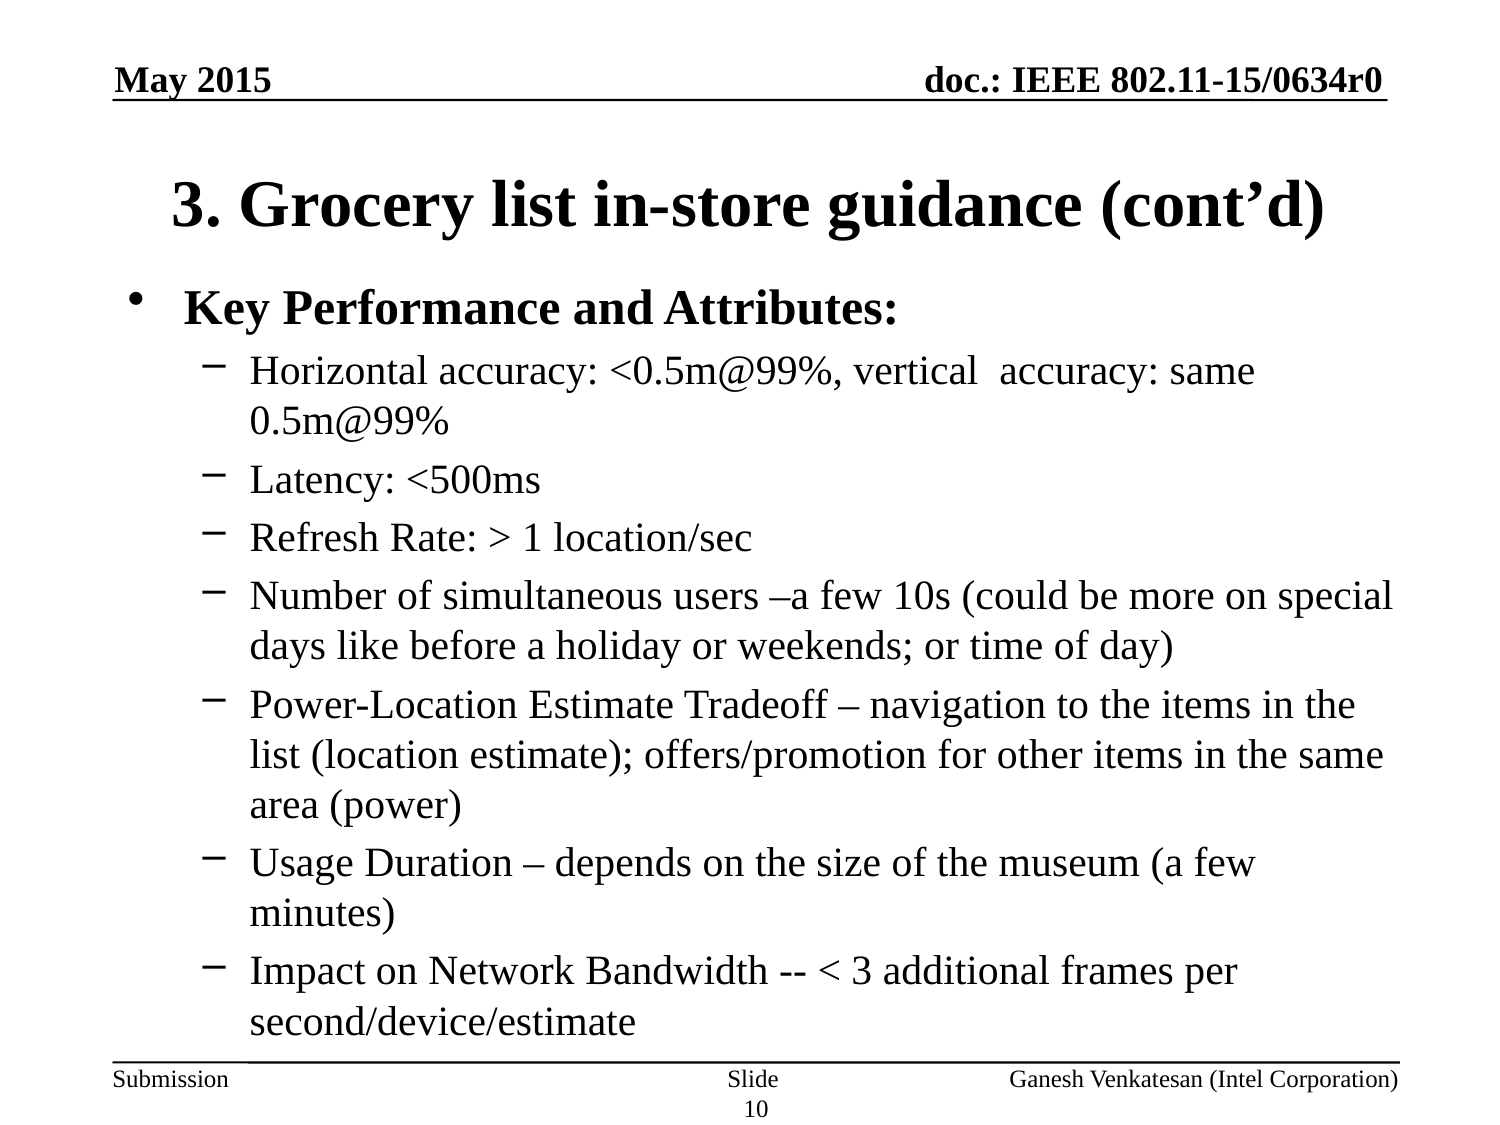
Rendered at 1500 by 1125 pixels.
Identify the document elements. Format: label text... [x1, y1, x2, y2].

list Key Performance and Attributes: Horizontal accuracy: <0.5m@99%, vertical accuracy: same 0.5m@99% Latency: <500ms Refresh Rate: > 1 location/sec Number of simultaneous users –a few 10s (could be more on special days like before a holiday or weekends; or time of day) Power-Location Estimate Tradeoff – navigation to the items in the list (location estimate); offers/promotion for other items in the same area (power) Usage Duration – depends on the size of the museum (a few minutes) Impact on Network Bandwidth -- < 3 additional frames per second/device/estimate [112, 266, 1412, 1059]
text_box Ganesh Venkatesan (Intel Corporation) [1009, 1062, 1399, 1093]
slide_number Slide 10 [720, 1061, 792, 1093]
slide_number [114, 54, 274, 101]
title 3. Grocery list in-store guidance (cont’d) [112, 112, 1388, 266]
